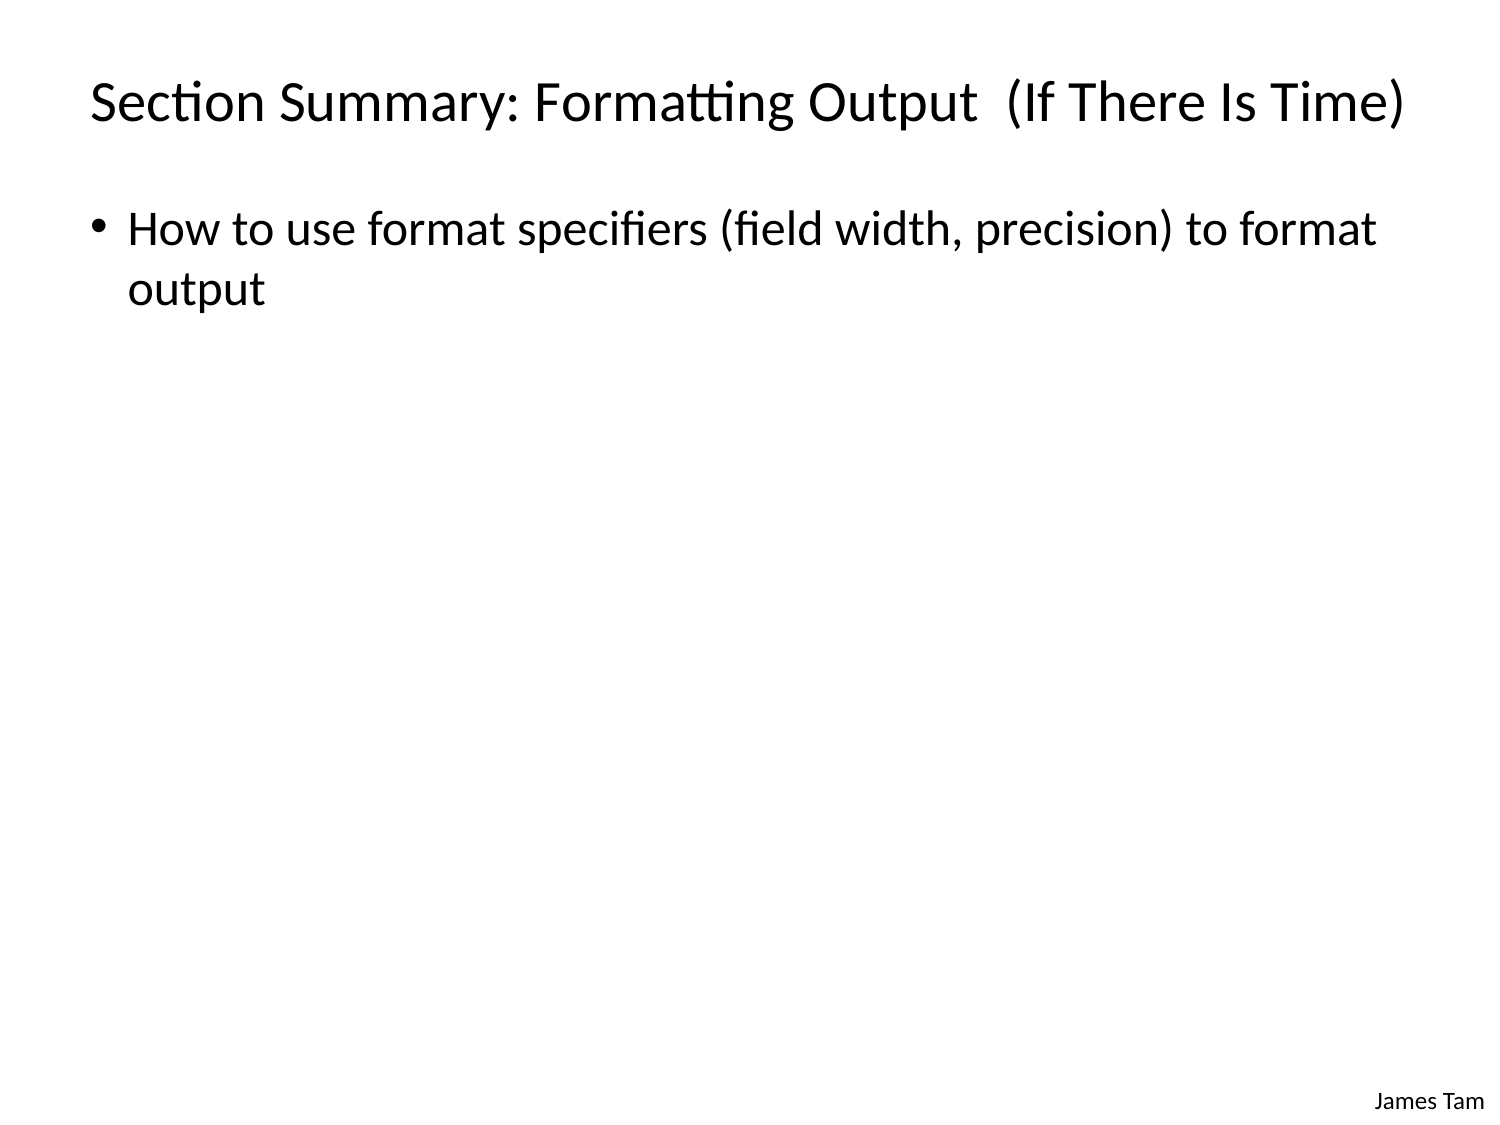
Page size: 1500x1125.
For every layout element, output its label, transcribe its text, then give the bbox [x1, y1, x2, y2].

list How to use format specifiers (field width, precision) to format output [75, 187, 1425, 1075]
title Section Summary: Formatting Output (If There Is Time) [75, 45, 1425, 150]
